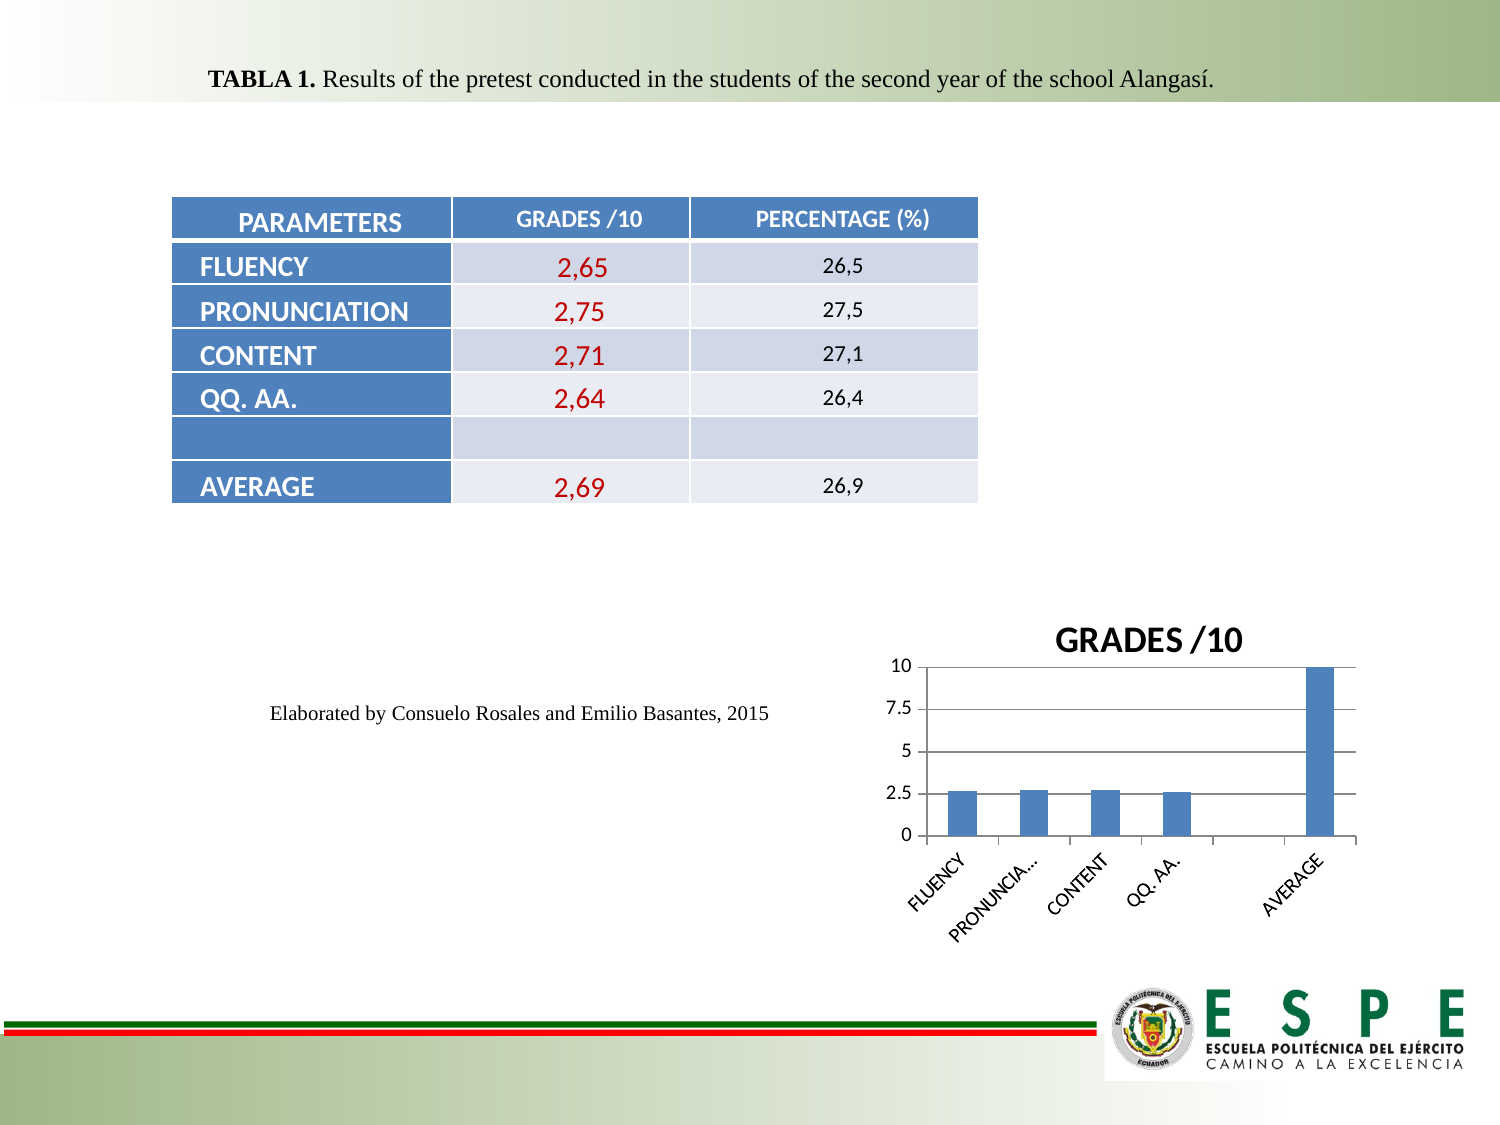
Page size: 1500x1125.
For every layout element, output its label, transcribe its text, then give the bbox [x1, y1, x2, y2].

table_cell [172, 417, 451, 459]
table_cell CONTENT [172, 329, 451, 371]
text_box TABLA 1. Results of the pretest conducted in the students of the second year of the school Alangasí. [53, 54, 1353, 100]
table_cell 2,65 [453, 243, 689, 283]
table_cell 2,71 [453, 329, 689, 371]
table_cell [453, 417, 689, 459]
table_cell AVERAGE [172, 461, 451, 503]
table_header PERCENTAGE (%) [691, 197, 978, 238]
table_cell 26,5 [691, 243, 978, 283]
table_cell 2,64 [453, 373, 689, 415]
table_cell [691, 417, 978, 459]
table_cell FLUENCY [172, 243, 451, 283]
table_cell 27,5 [691, 285, 978, 327]
table_cell QQ. AA. [172, 373, 451, 415]
table_cell 27,1 [691, 329, 978, 371]
table_cell 26,9 [691, 461, 978, 503]
table_cell 2,69 [453, 461, 689, 503]
text_box Elaborated by Consuelo Rosales and Emilio Basantes, 2015 [135, 692, 880, 733]
table_cell 26,4 [691, 373, 978, 415]
picture [1104, 976, 1483, 1081]
chart [885, 597, 1410, 955]
table_header PARAMETERS [172, 197, 451, 238]
table_cell PRONUNCIATION [172, 285, 451, 327]
table_cell 2,75 [453, 285, 689, 327]
table_header GRADES /10 [453, 197, 689, 238]
